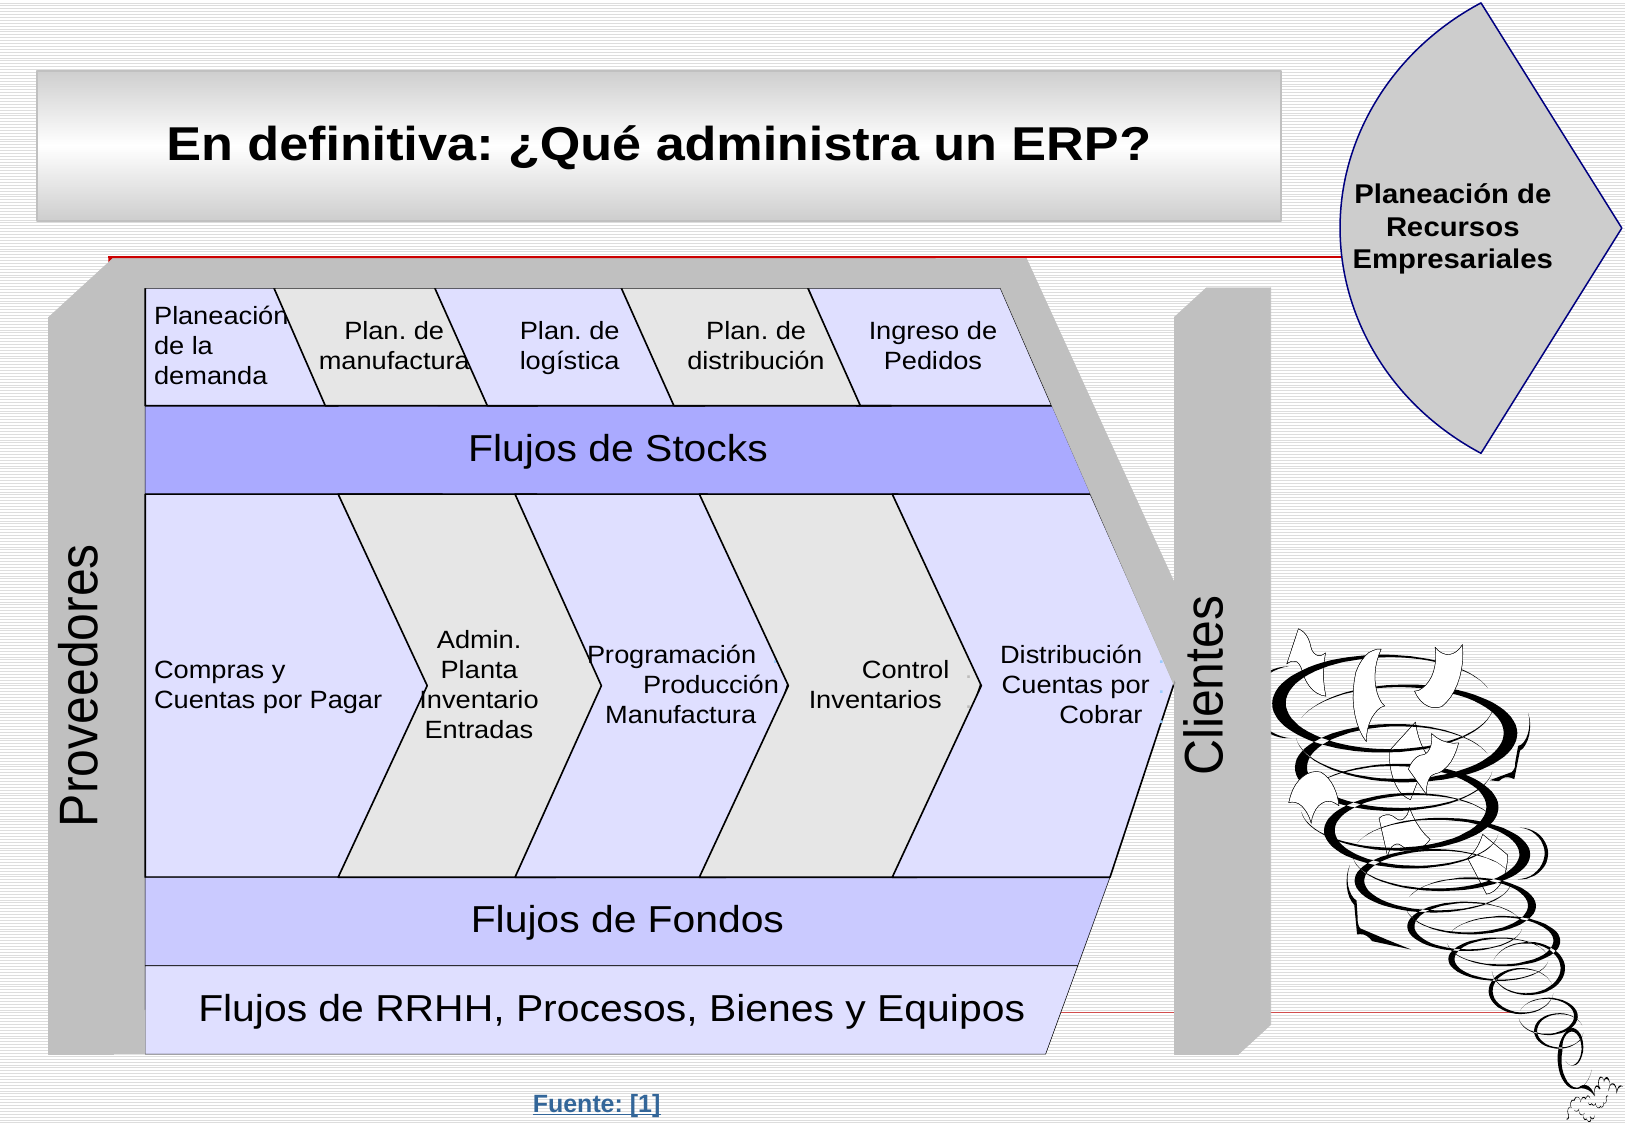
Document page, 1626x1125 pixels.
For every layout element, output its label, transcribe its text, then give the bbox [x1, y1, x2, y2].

text_box Fuente: [1] [518, 1096, 730, 1125]
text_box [44, 255, 1275, 1088]
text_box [1336, 0, 1625, 457]
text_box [1245, 624, 1625, 1125]
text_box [31, 66, 1287, 227]
